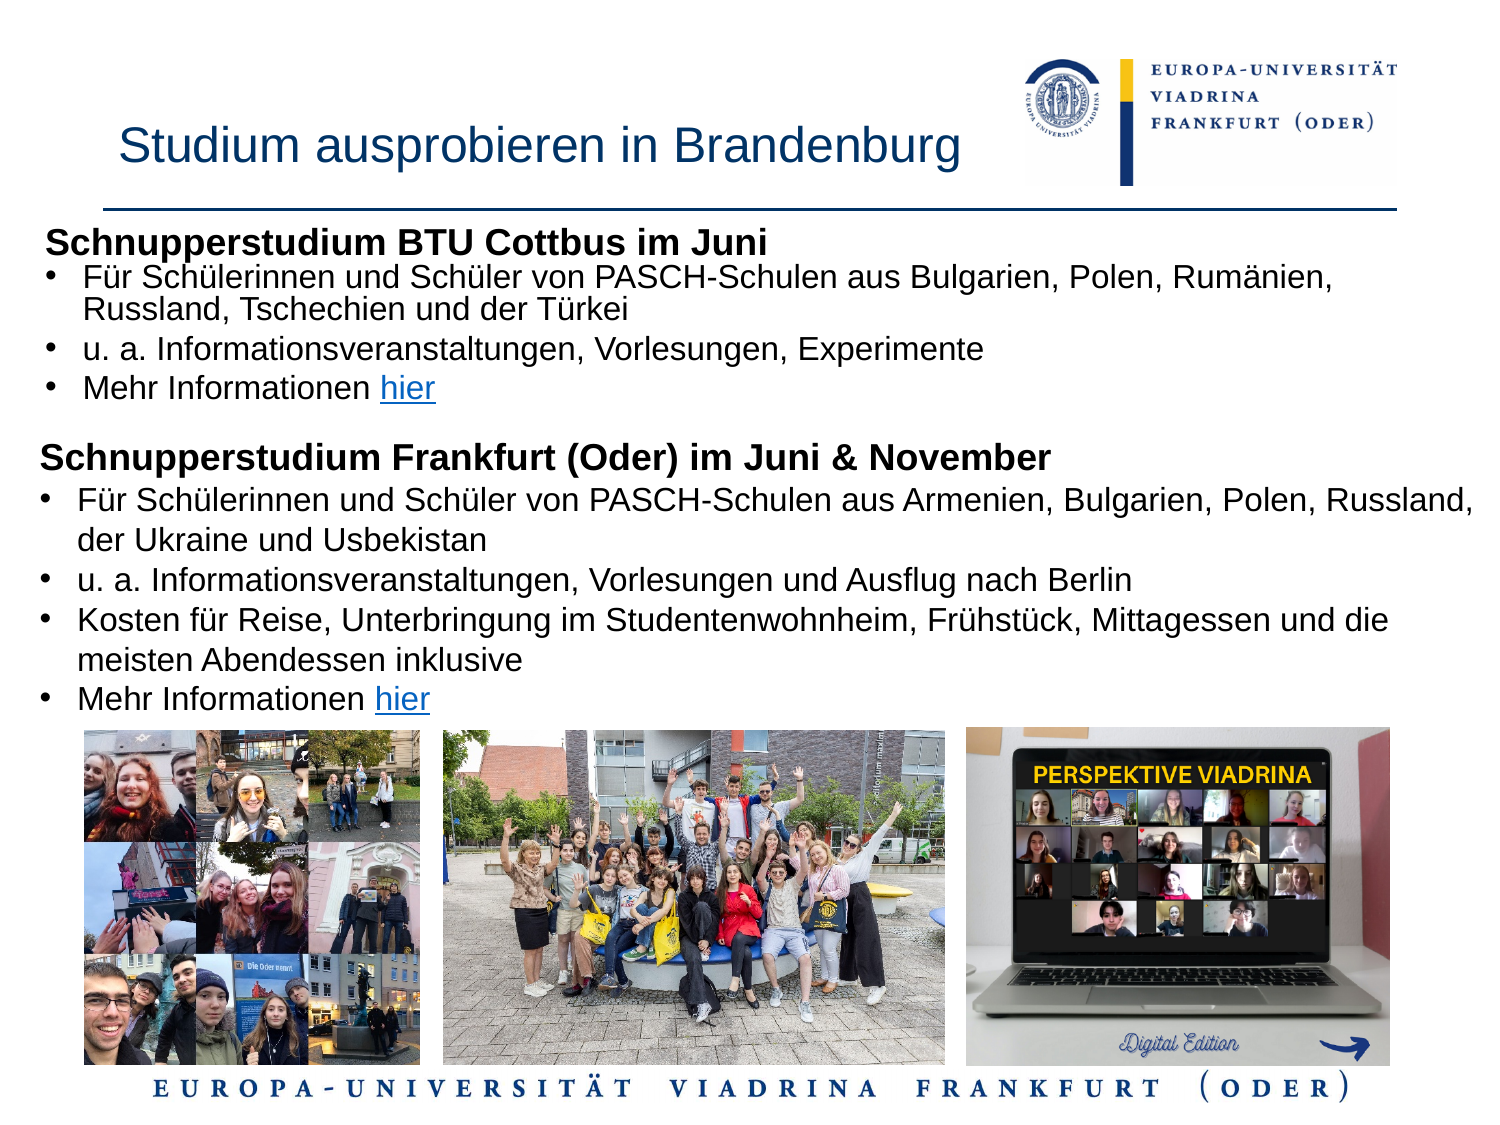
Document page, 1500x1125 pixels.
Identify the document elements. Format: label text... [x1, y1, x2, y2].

text_box Schnupperstudium BTU Cottbus im Juni Für Schülerinnen und Schüler von PASCH-Schulen aus Bulgarien, Polen, Rumänien, Russland, Tschechien und der Türkei u. a. Informationsveranstaltungen, Vorlesungen, Experimente Mehr Informationen hier [29, 219, 1500, 409]
picture [84, 730, 420, 1065]
picture [966, 727, 1390, 1066]
list Schnupperstudium Frankfurt (Oder) im Juni & November Für Schülerinnen und Schüler von PASCH-Schulen aus Armenien, Bulgarien, Polen, Russland, der Ukraine und Usbekistan u. a. Informationsveranstaltungen, Vorlesungen und Ausflug nach Berlin Kosten für Reise, Unterbringung im Studentenwohnheim, Frühstück, Mittagessen und die meisten Abendessen inklusive Mehr Informationen hier [24, 425, 1495, 768]
picture [1026, 59, 1397, 186]
picture [152, 1069, 1348, 1103]
title Studium ausprobieren in Brandenburg [103, 37, 1026, 219]
picture [443, 730, 945, 1065]
